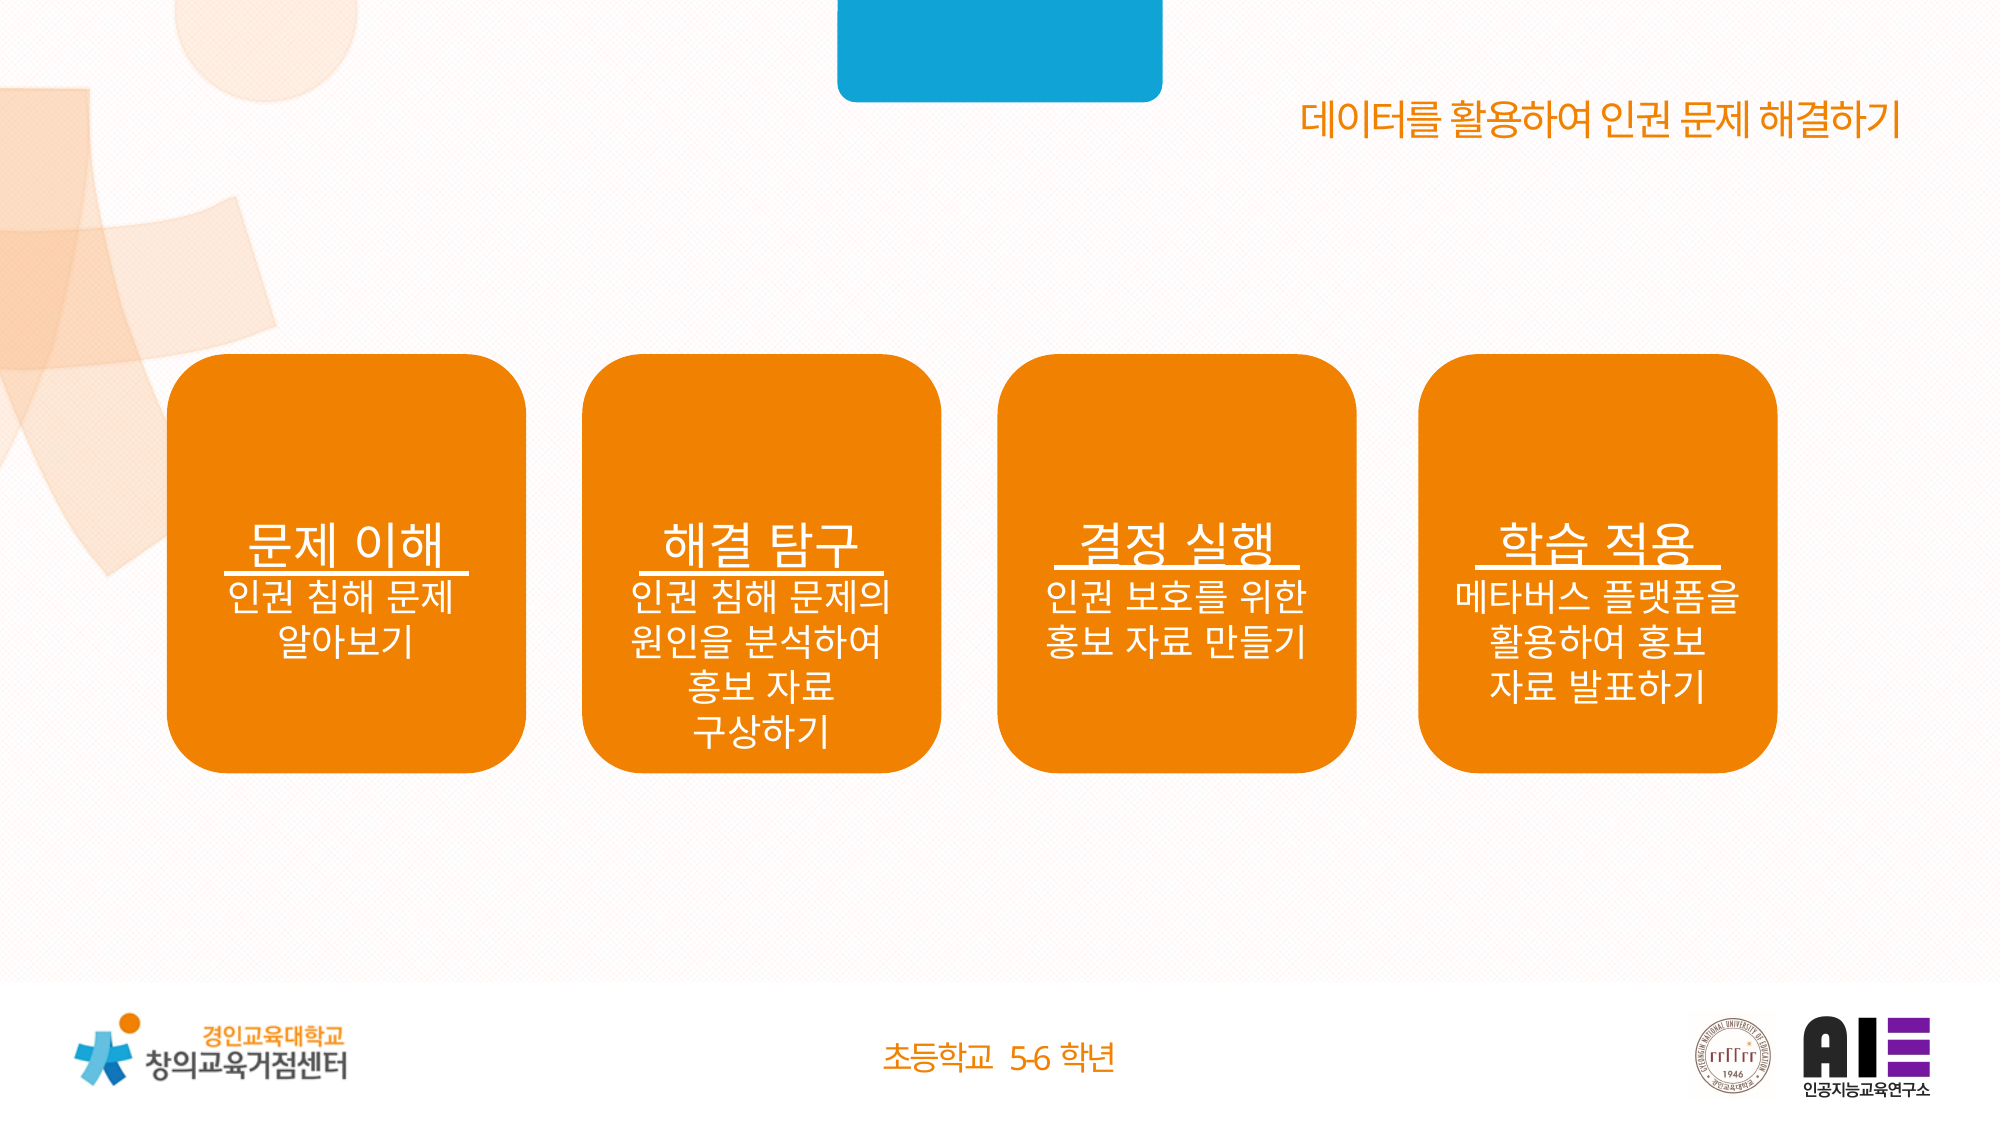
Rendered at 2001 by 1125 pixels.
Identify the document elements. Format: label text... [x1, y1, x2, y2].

text_box [0, 982, 2000, 1125]
text_box 데이터를 활용하여 인권 문제 해결하기 [1284, 85, 1918, 151]
text_box 03 결정 실행 인권 보호를 위한 홍보 자료 만들기 [996, 353, 1358, 775]
text_box 02 해결 탐구 인권 침해 문제의 원인을 분석하여 홍보 자료 구상하기 [581, 353, 943, 775]
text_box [0, 0, 358, 580]
text_box 01 문제 이해 인권 침해 문제 알아보기 [165, 353, 528, 775]
text_box 목차 [836, 0, 1164, 104]
text_box 초등학교 5-6학년 [867, 1030, 1133, 1085]
picture [1801, 1015, 1933, 1099]
text_box 04 학습 적용 메타버스 플랫폼을 활용하여 홍보 자료 발표하기 [1417, 353, 1779, 775]
picture [69, 1010, 355, 1091]
picture [1688, 1010, 1776, 1100]
